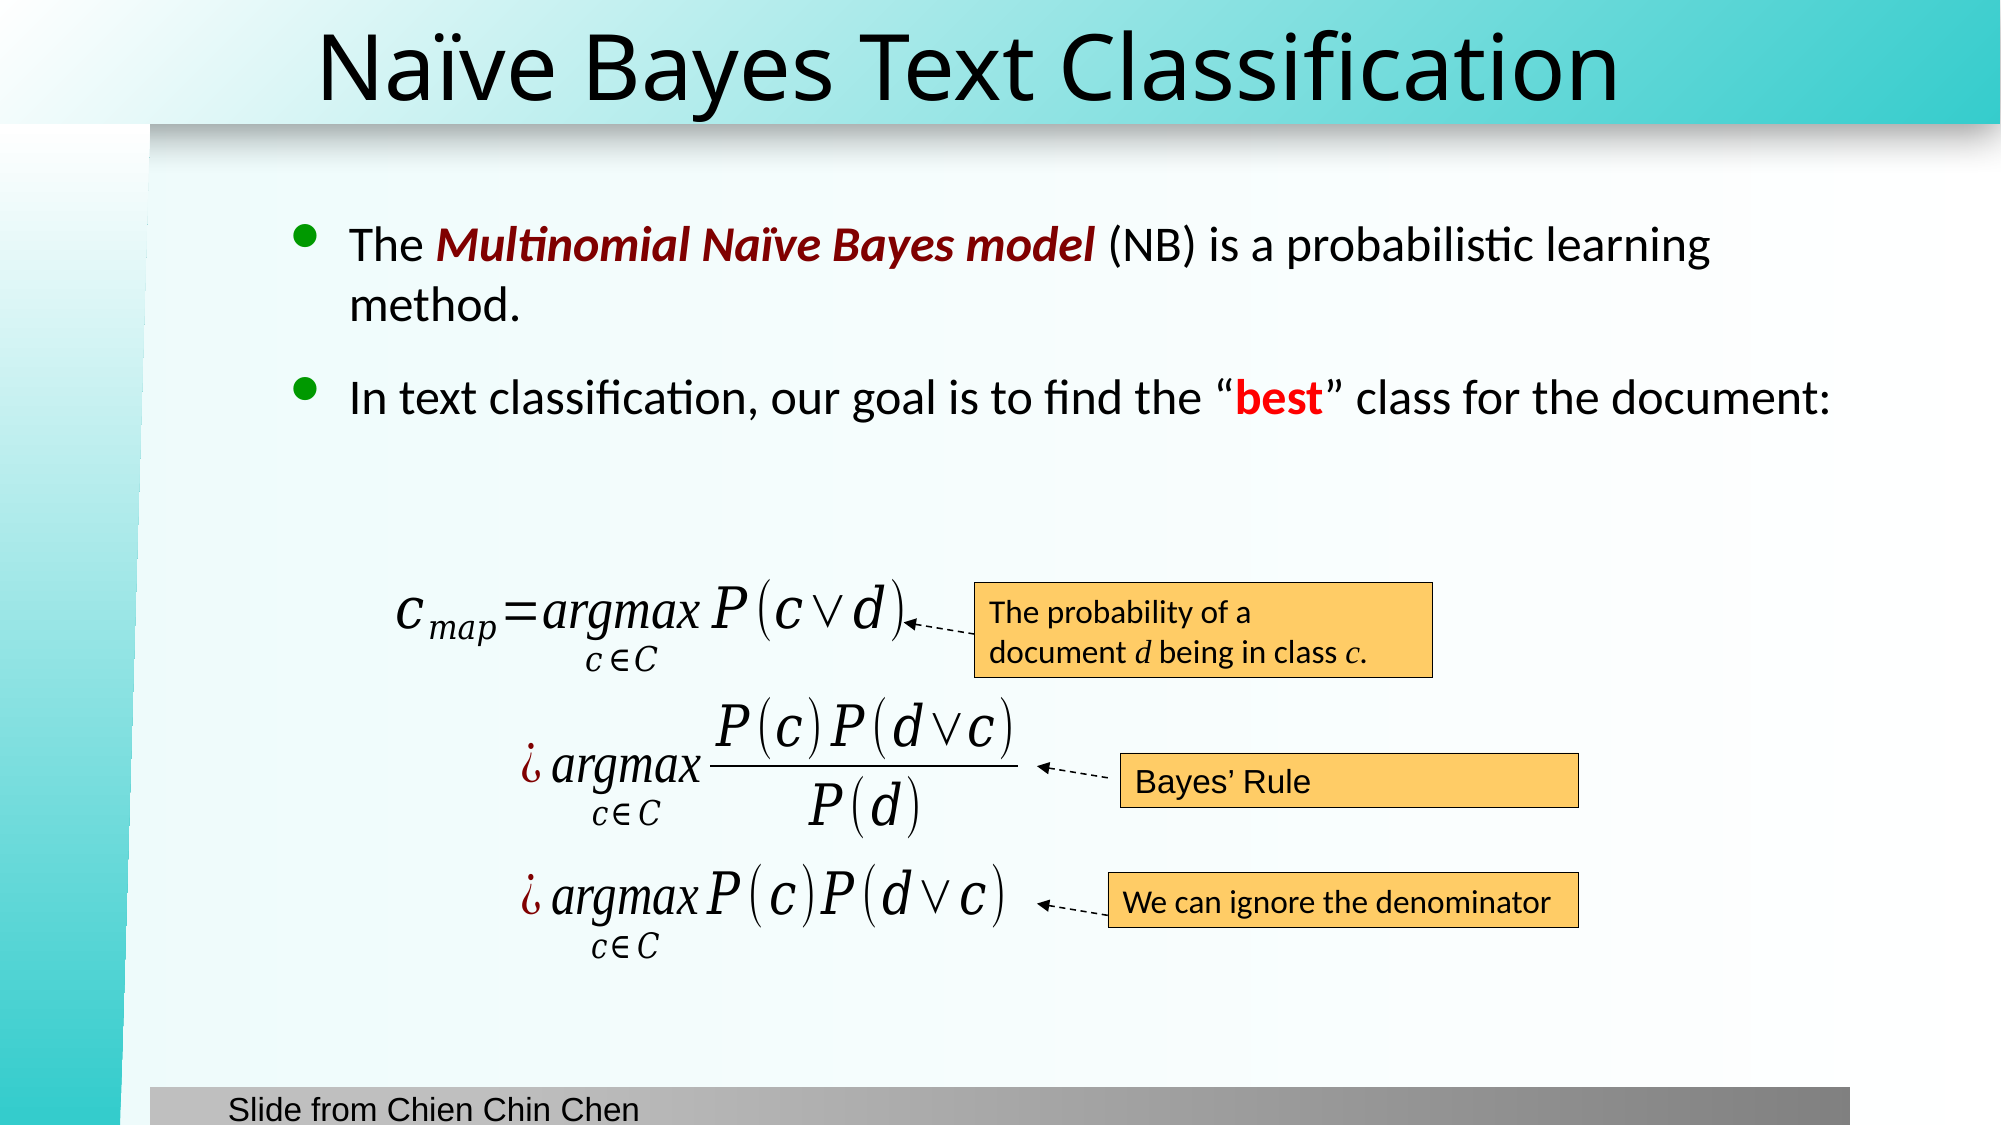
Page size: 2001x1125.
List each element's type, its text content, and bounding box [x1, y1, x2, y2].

text_box [1036, 762, 1053, 775]
text_box The probability of a document d being in class c. [974, 582, 1433, 678]
text_box We can ignore the denominator [1107, 872, 1579, 927]
text_box Bayes’ Rule [1120, 752, 1579, 808]
footer Slide from Chien Chin Chen [142, 1080, 656, 1125]
list The Multinomial Naïve Bayes model (NB) is a probabilistic learning method. In text classification, our goal is to find the “best” class for the document: [274, 203, 1851, 507]
text_box [903, 618, 920, 631]
text_box [1036, 899, 1053, 912]
title Naïve Bayes Text Classification [299, 0, 1713, 128]
